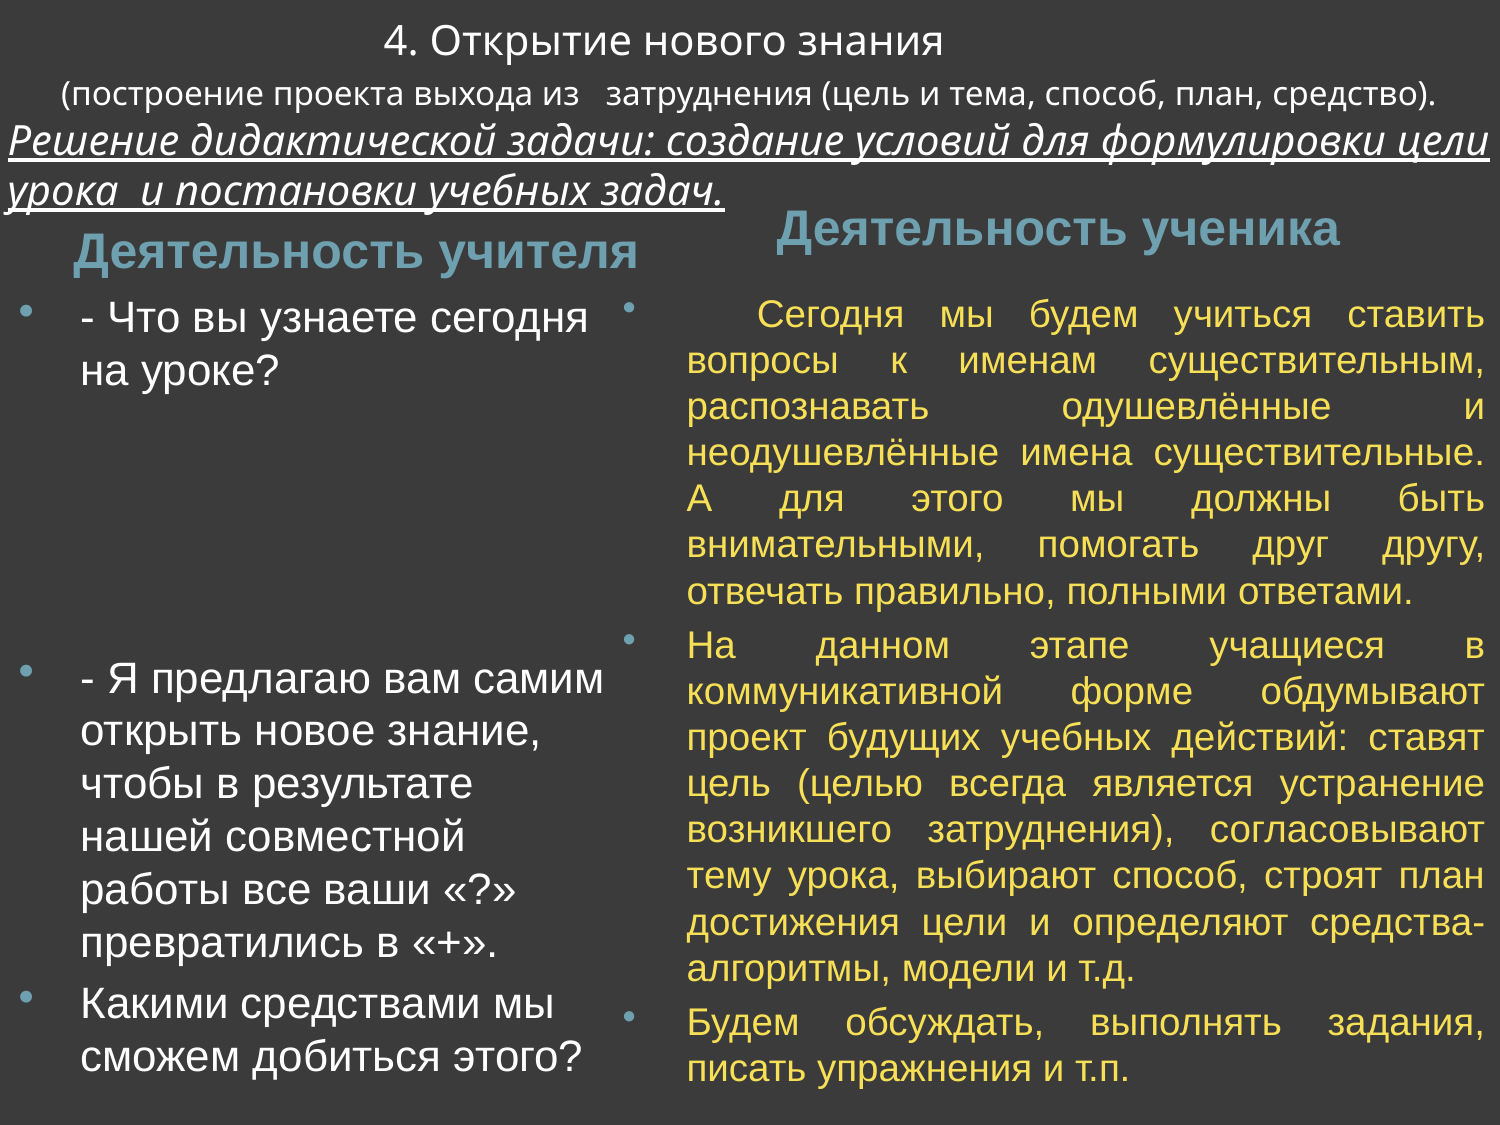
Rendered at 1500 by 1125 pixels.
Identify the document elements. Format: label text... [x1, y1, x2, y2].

list Деятельность ученика [761, 187, 1477, 281]
list - Что вы узнаете сегодня на уроке? - Я предлагаю вам самим открыть новое знание, чтобы в результате нашей совместной работы все ваши «?» превратились в «+». Какими средствами мы сможем добиться этого? [0, 281, 609, 1102]
title 4. Открытие нового знания (построение проекта выхода из затруднения (цель и тема, способ, план, средство). Решение дидактической задачи: создание условий для формулировки цели урока и постановки учебных задач. [0, 44, 1500, 233]
list Деятельность учителя [58, 210, 722, 281]
list Сегодня мы будем учиться ставить вопросы к именам существительным, распознавать одушевлённые и неодушевлённые имена существительные. А для этого мы должны быть внимательными, помогать друг другу, отвечать правильно, полными ответами. На данном этапе учащиеся в коммуникативной форме обдумывают проект будущих учебных действий: ставят цель (целью всегда является устранение возникшего затруднения), согласовывают тему урока, выбирают способ, строят план достижения цели и определяют средства- алгоритмы, модели и т.д. Будем обсуждать, выполнять задания, писать упражнения и т.п. [609, 281, 1500, 1102]
